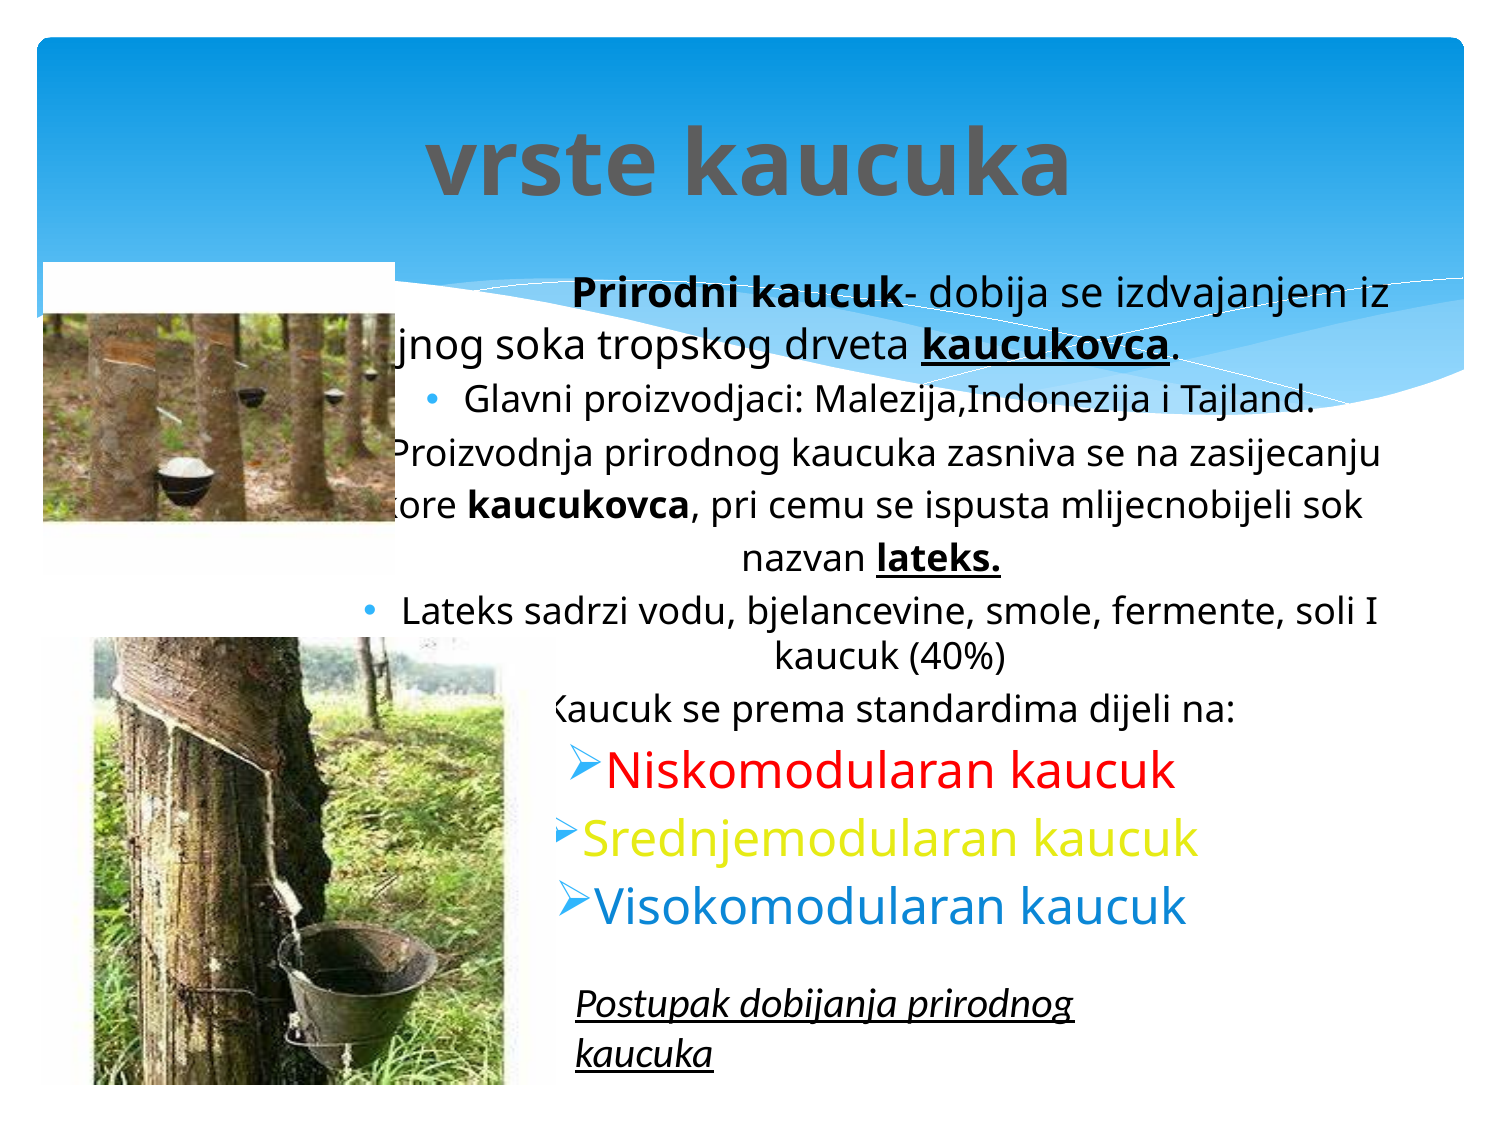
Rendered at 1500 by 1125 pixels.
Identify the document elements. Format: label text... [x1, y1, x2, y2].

title vrste kaucuka [75, 55, 1425, 261]
picture [43, 262, 396, 576]
picture [41, 637, 556, 1085]
text_box Postupak dobijanja prirodnog kaucuka [562, 968, 1148, 1083]
list Prirodni kaucuk- dobija se izdvajanjem iz biljnog soka tropskog drveta kaucukovca. Glavni proizvodjaci: Malezija,Indonezija i Tajland. Proizvodnja prirodnog kaucuka zasniva se na zasijecanju kore kaucukovca, pri cemu se ispusta mlijecnobijeli sok nazvan lateks. Lateks sadrzi vodu, bjelancevine, smole, fermente, soli I kaucuk (40%) Kaucuk se prema standardima dijeli na: Niskomodularan kaucuk Srednjemodularan kaucuk Visokomodularan kaucuk [37, 249, 1450, 1100]
